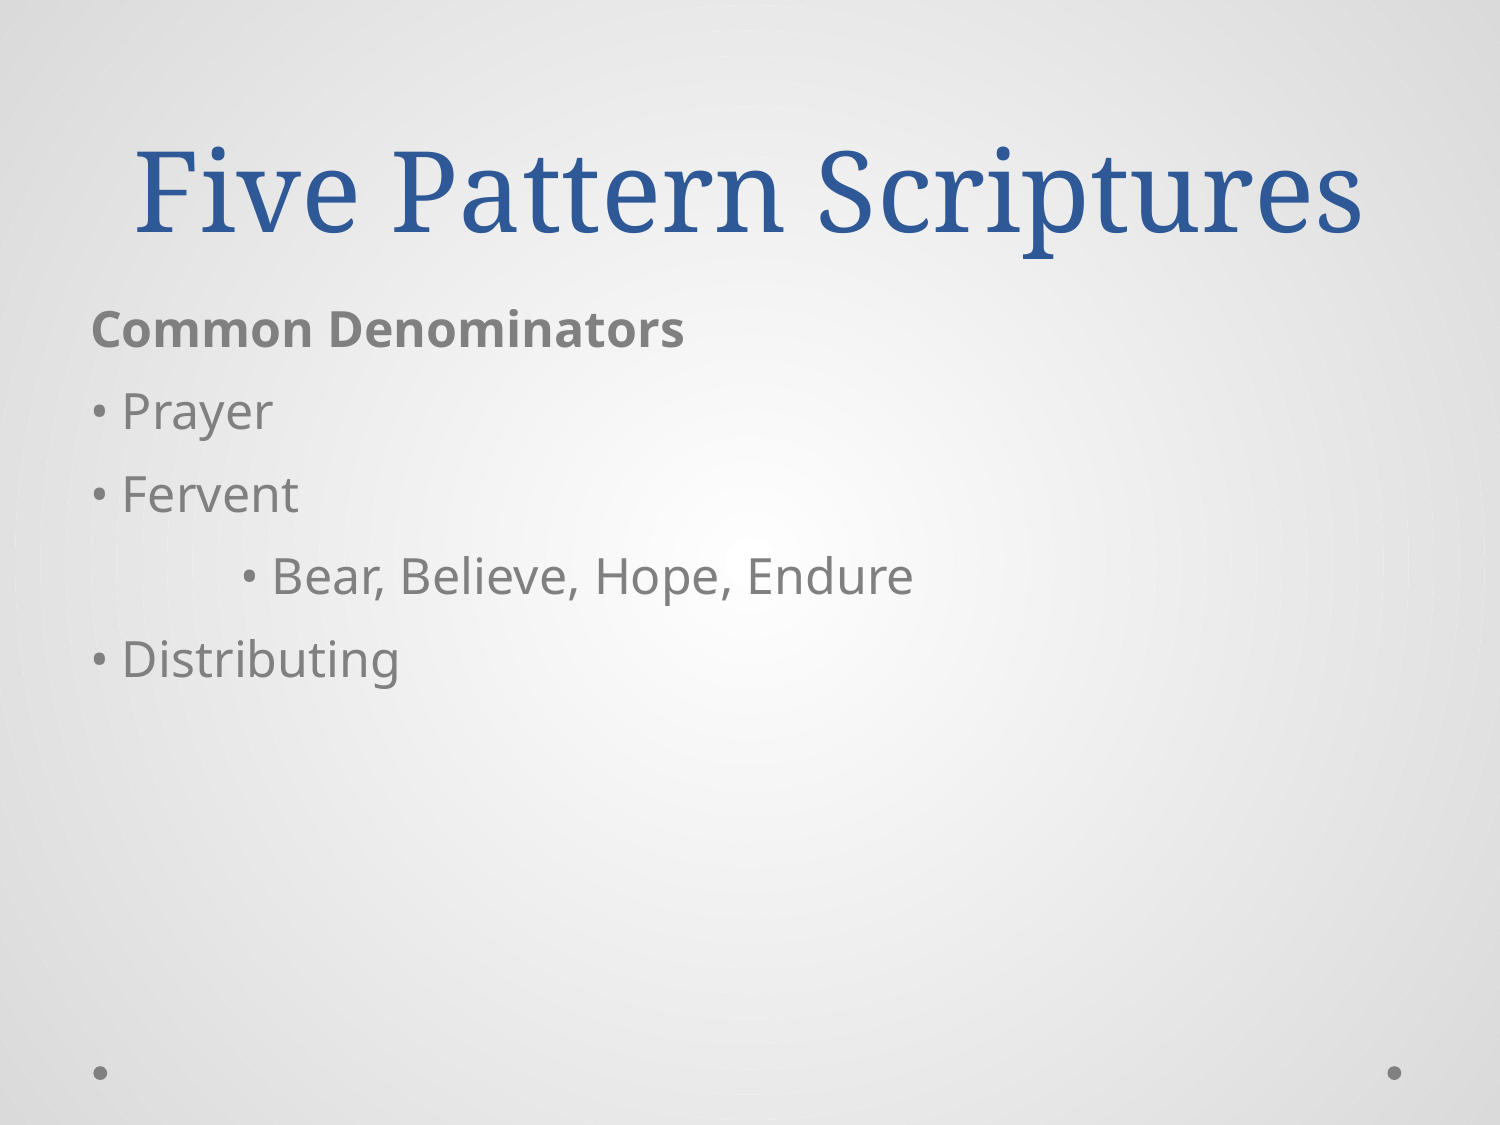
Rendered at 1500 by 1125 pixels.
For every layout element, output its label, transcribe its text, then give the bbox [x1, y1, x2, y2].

list Common Denominators • Prayer • Fervent • Bear, Believe, Hope, Endure • Distributing [75, 290, 1425, 1005]
title Five Pattern Scriptures [75, 0, 1425, 263]
